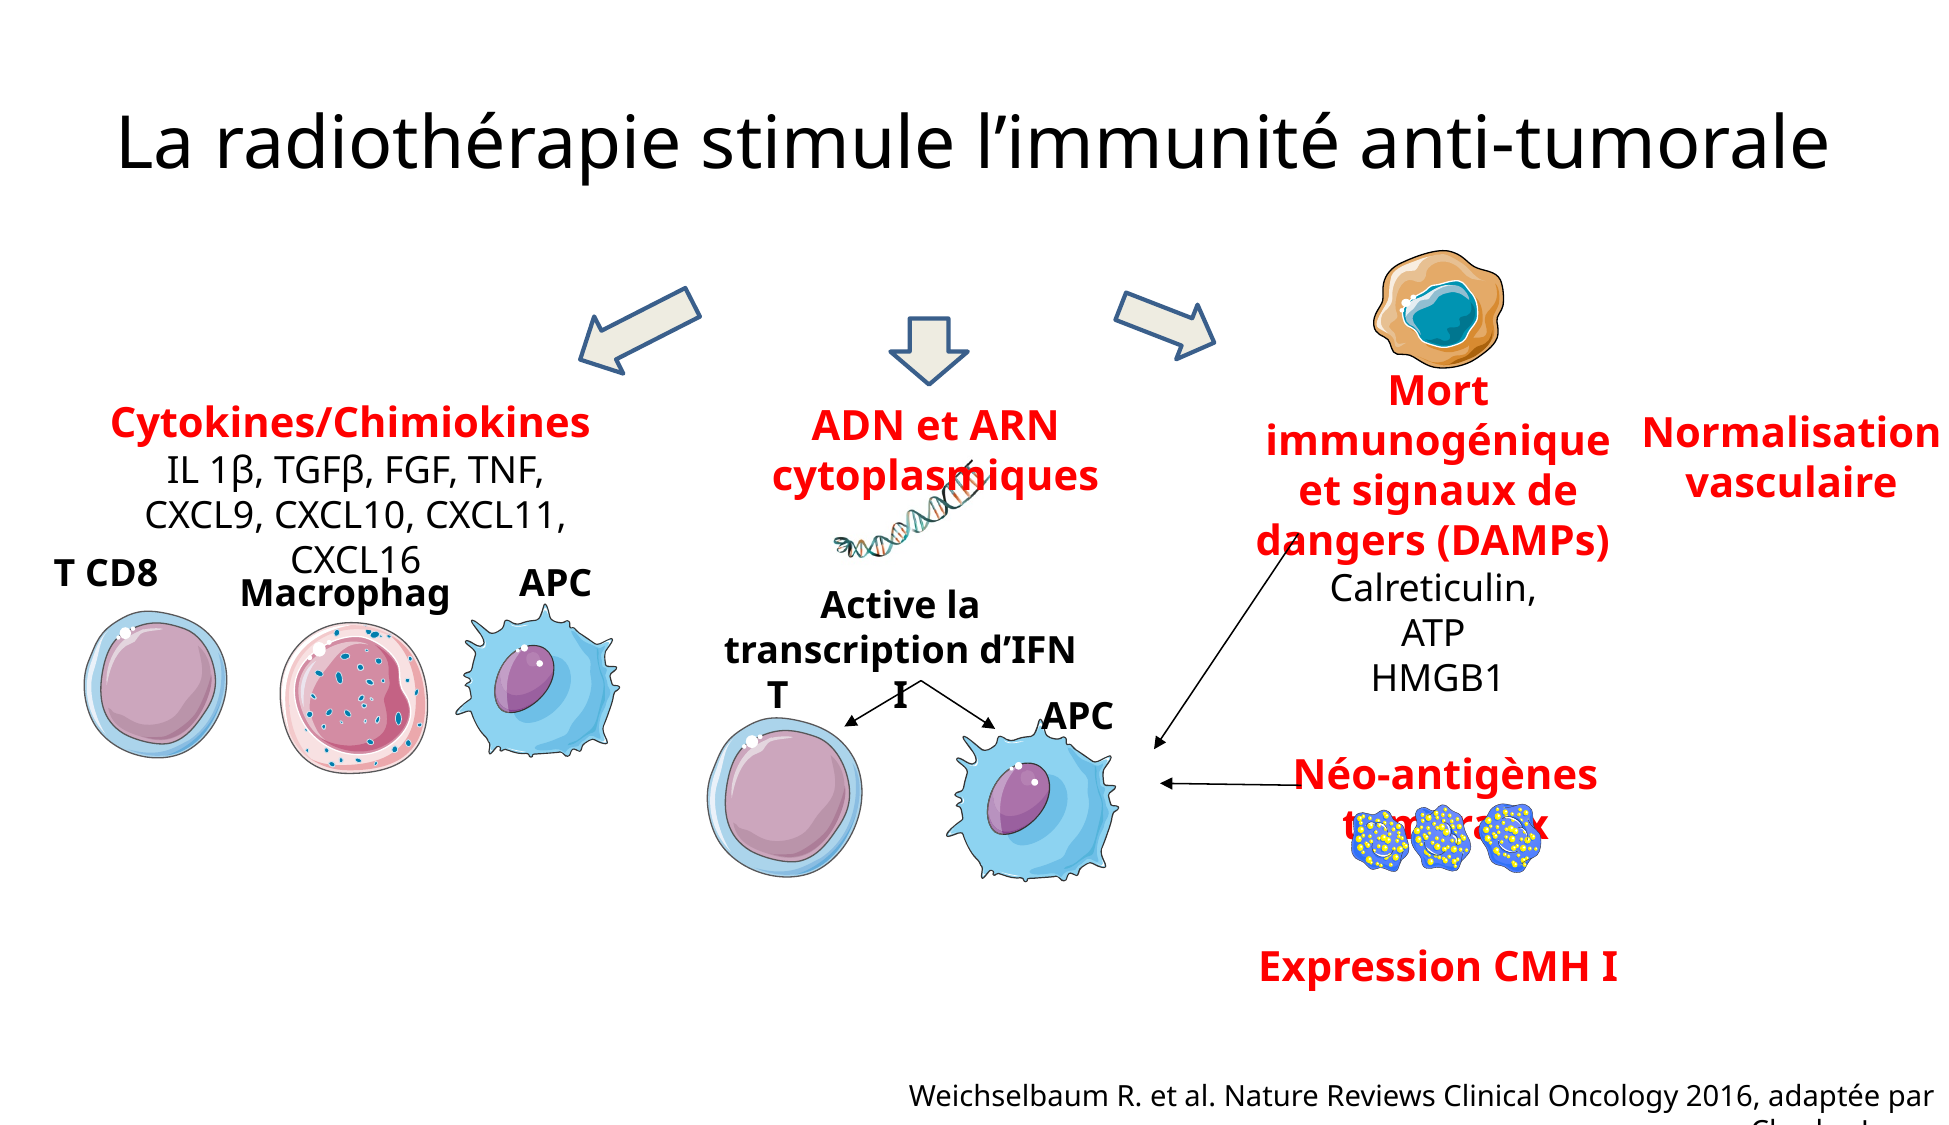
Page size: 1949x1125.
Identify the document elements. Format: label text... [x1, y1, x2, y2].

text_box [1159, 782, 1302, 786]
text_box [449, 596, 621, 758]
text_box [924, 680, 996, 730]
text_box T [739, 663, 816, 713]
text_box Normalisation vasculaire [1593, 398, 1949, 514]
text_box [1153, 533, 1299, 750]
text_box APC [486, 551, 625, 611]
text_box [79, 608, 244, 769]
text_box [1372, 248, 1505, 371]
text_box T CD8 [31, 541, 181, 602]
text_box Macrophages [221, 562, 470, 667]
title La radiothérapie stimule l’immunité anti-tumorale [97, 45, 1852, 233]
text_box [844, 680, 922, 727]
text_box [888, 316, 970, 387]
picture [1350, 804, 1472, 872]
picture [1478, 803, 1542, 874]
text_box ADN et ARN cytoplasmiques [637, 391, 1234, 506]
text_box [702, 714, 880, 889]
text_box Mort immunogénique et signaux de dangers (DAMPs) Calreticulin, ATP HMGB1 [1240, 356, 1637, 707]
text_box Weichselbaum R. et al. Nature Reviews Clinical Oncology 2016, adaptée par Charles Lasar [867, 1070, 1949, 1125]
text_box Cytokines/Chimiokines IL 1β, TGFβ, FGF, TNF, CXCL9, CXCL10, CXCL11, CXCL16 [94, 388, 617, 606]
text_box [1113, 290, 1217, 362]
picture [829, 400, 993, 632]
text_box [578, 285, 702, 376]
text_box Expression CMH I [1240, 932, 1637, 997]
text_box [940, 711, 1120, 883]
text_box Néo-antigènes tumoraux [1247, 740, 1644, 856]
text_box Active la transcription d’IFN I [702, 573, 1099, 714]
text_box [269, 622, 429, 774]
text_box APC [1008, 684, 1147, 745]
